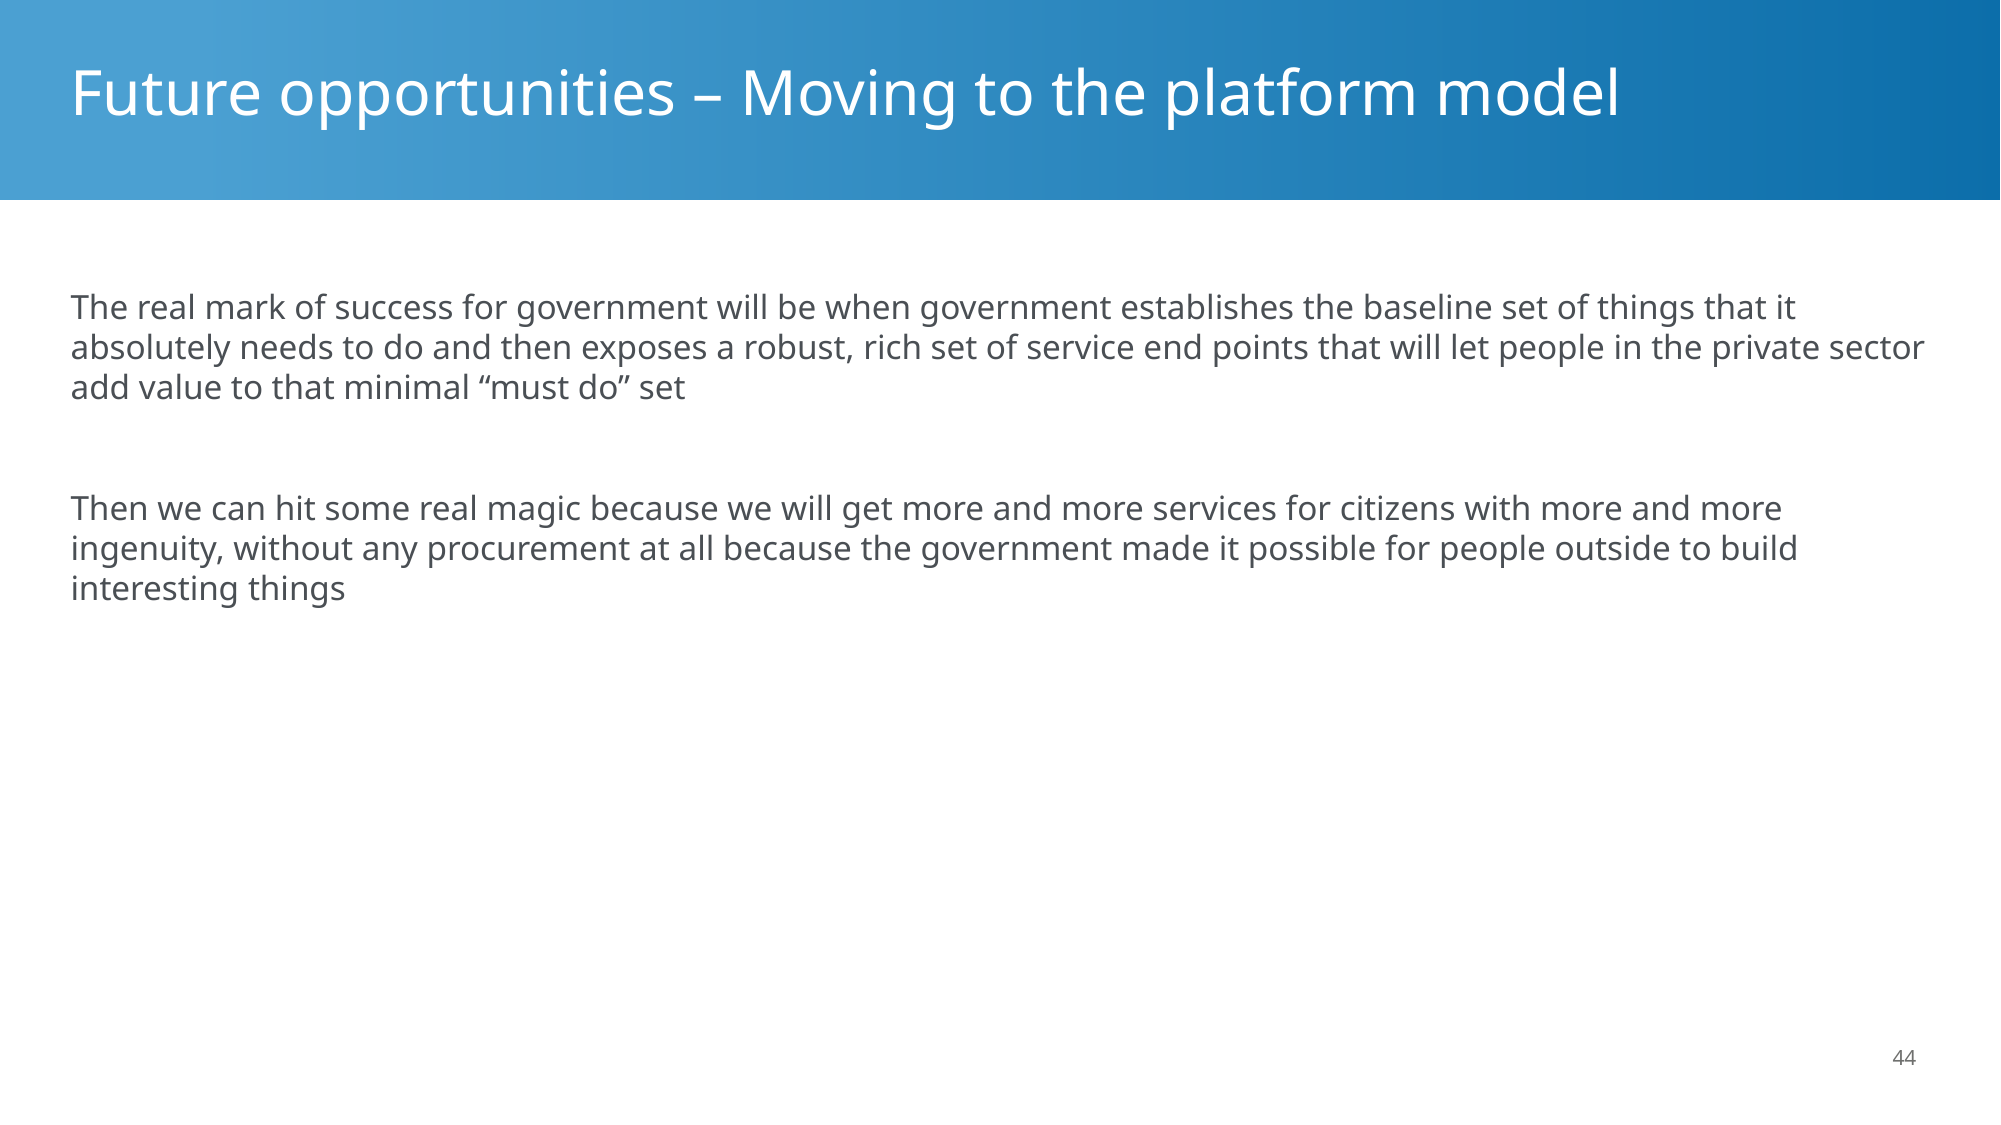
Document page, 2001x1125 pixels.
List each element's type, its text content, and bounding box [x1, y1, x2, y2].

list The real mark of success for government will be when government establishes the baseline set of things that it absolutely needs to do and then exposes a robust, rich set of service end points that will let people in the private sector add value to that minimal “must do” set Then we can hit some real magic because we will get more and more services for citizens with more and more ingenuity, without any procurement at all because the government made it possible for people outside to build interesting things [55, 279, 1947, 1006]
slide_number 44 [1480, 1028, 1931, 1089]
title Future opportunities – Moving to the platform model [55, 2, 1931, 189]
